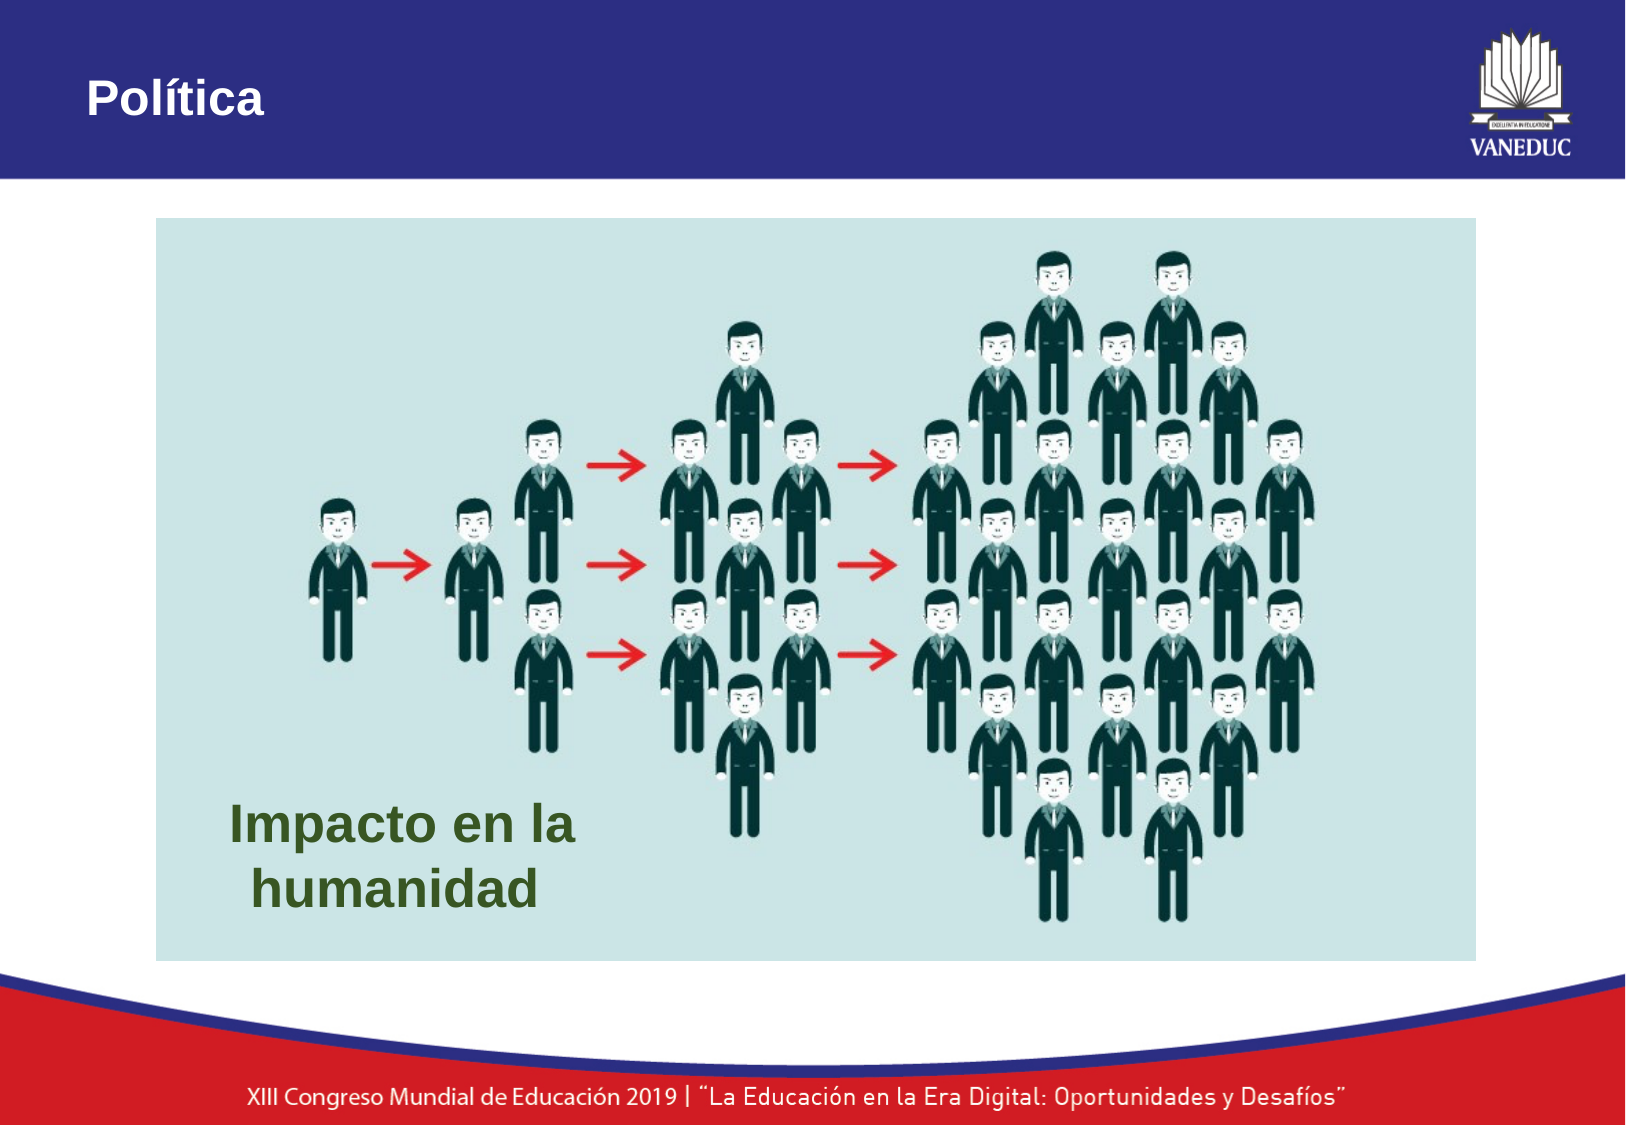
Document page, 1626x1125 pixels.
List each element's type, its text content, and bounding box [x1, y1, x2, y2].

title Política [71, 40, 1516, 218]
picture [0, 0, 1626, 1125]
